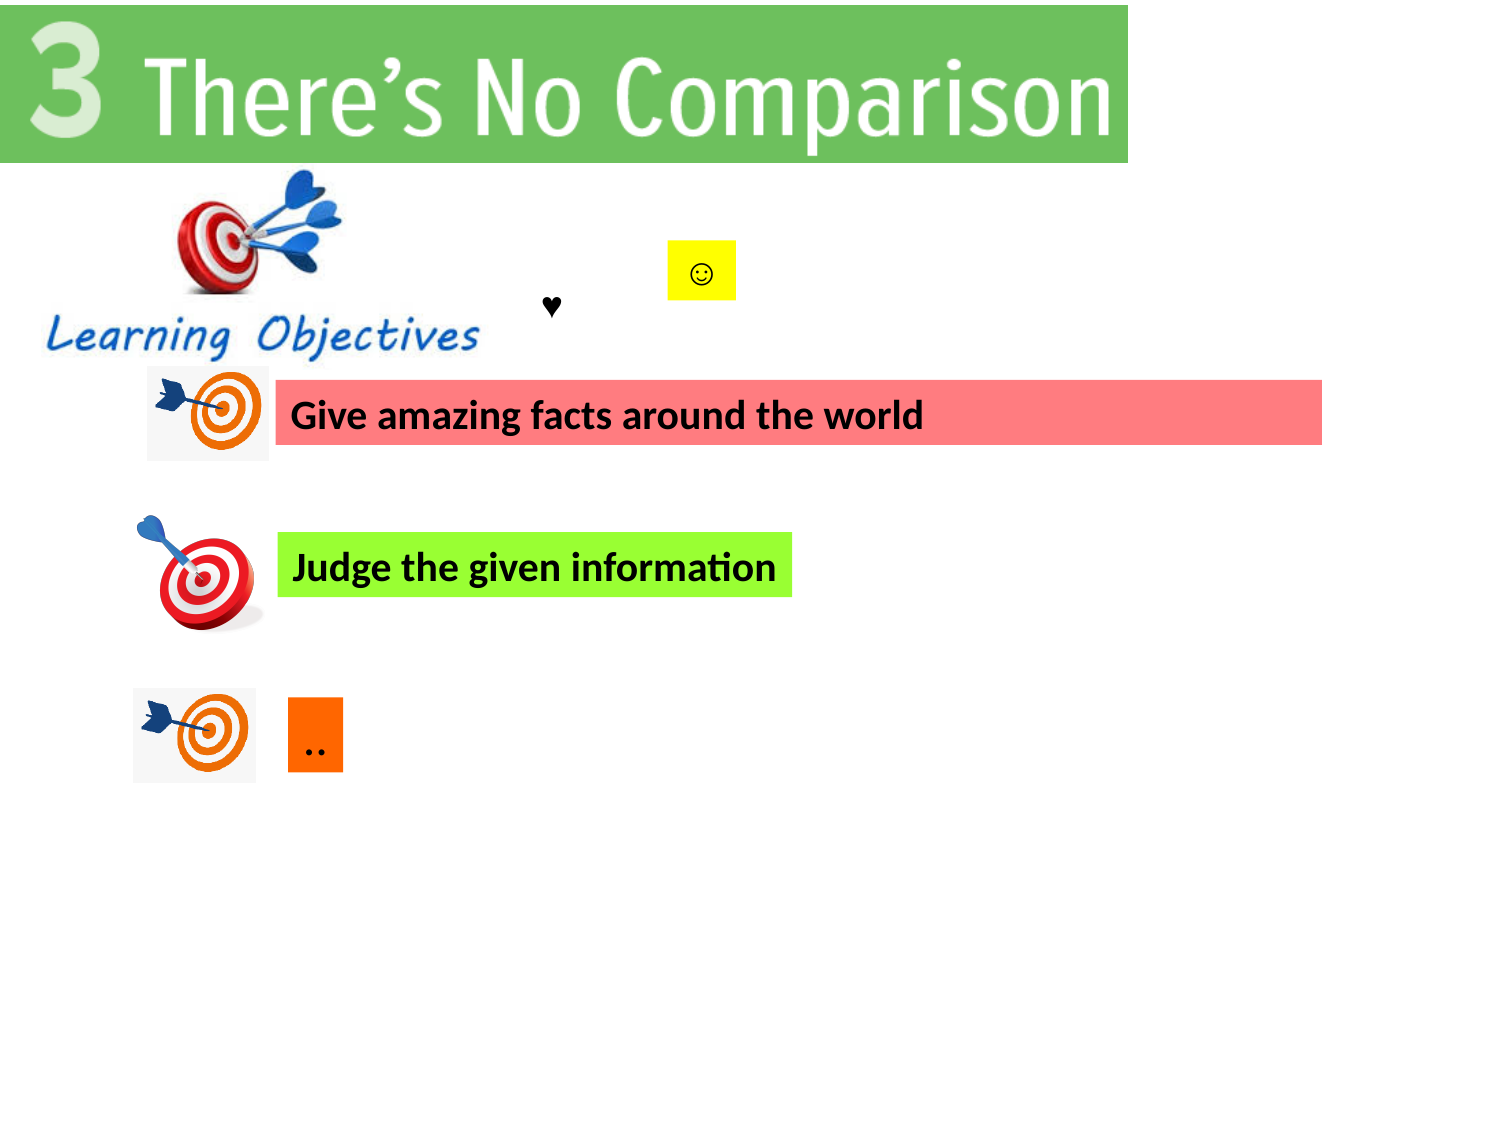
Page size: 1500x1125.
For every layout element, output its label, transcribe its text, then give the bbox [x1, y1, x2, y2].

picture [135, 515, 266, 634]
picture [133, 687, 256, 783]
text_box .. [288, 697, 344, 773]
text_box ♥ [525, 273, 579, 334]
text_box Give amazing facts around the world [275, 379, 1322, 445]
picture [0, 4, 1129, 461]
text_box ☺ [667, 240, 736, 301]
text_box Judge the given information [277, 532, 793, 598]
